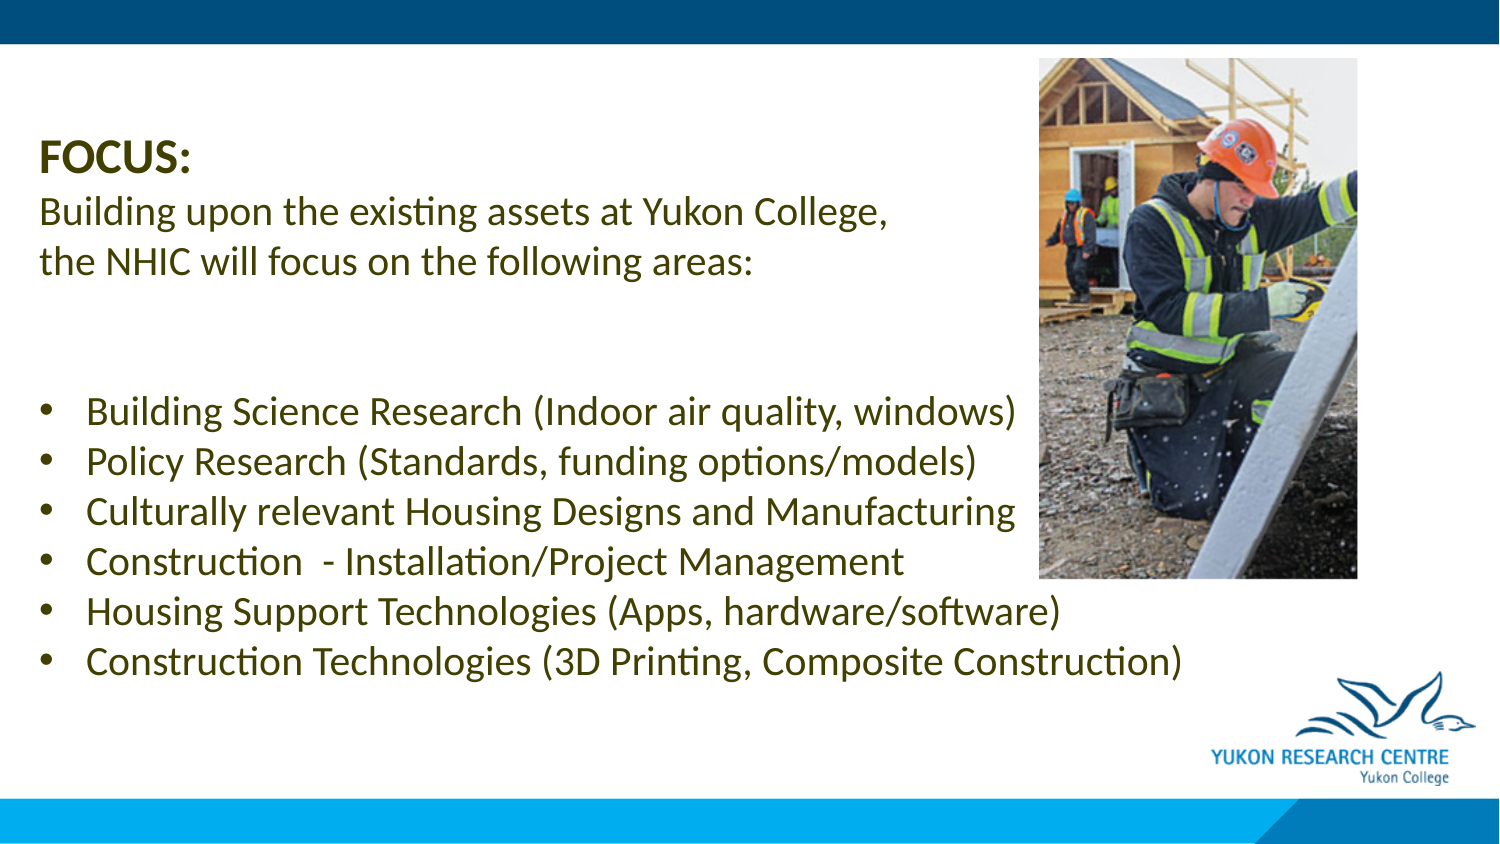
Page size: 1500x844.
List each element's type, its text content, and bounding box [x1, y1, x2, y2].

picture [0, 0, 1499, 799]
text_box FOCUS: Building upon the existing assets at Yukon College, the NHIC will focus on the following areas: Building Science Research (Indoor air quality, windows) Policy Research (Standards, funding options/models) Culturally relevant Housing Designs and Manufacturing Construction - Installation/Project Management Housing Support Technologies (Apps, hardware/software) Construction Technologies (3D Printing, Composite Construction) [24, 116, 1242, 742]
